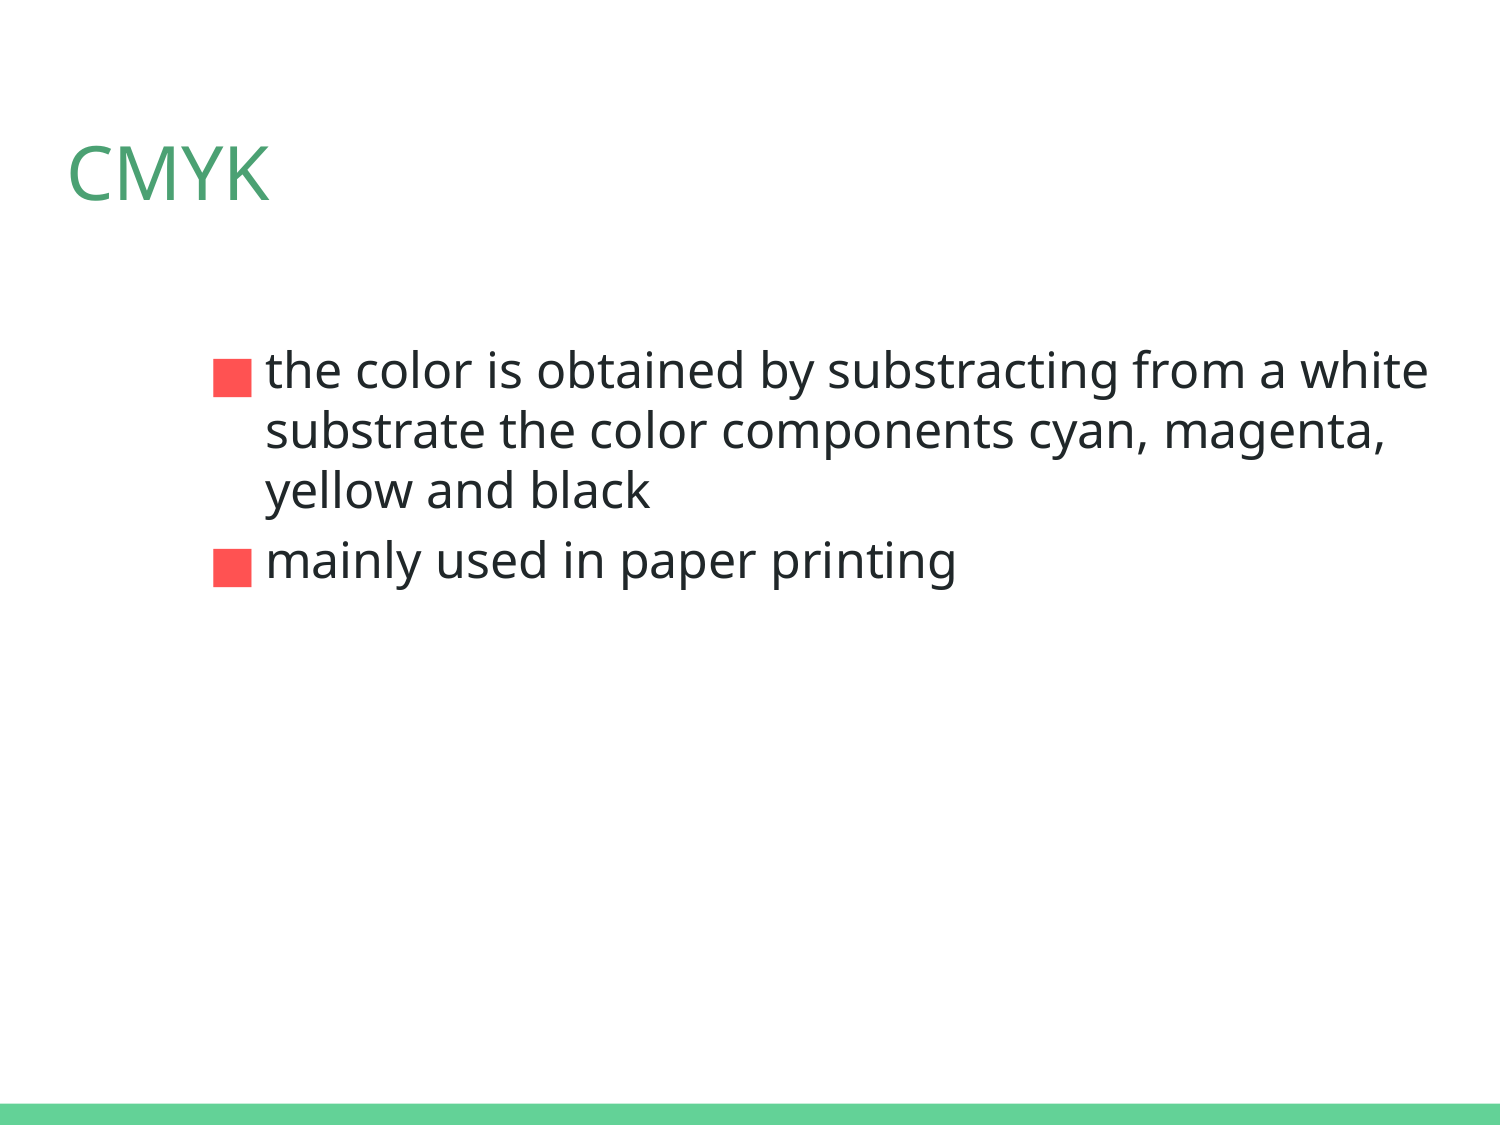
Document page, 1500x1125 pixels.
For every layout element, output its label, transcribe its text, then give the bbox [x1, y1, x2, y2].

title CMYK [51, 97, 1449, 223]
list the color is obtained by substracting from a white substrate the color components cyan, magenta, yellow and black mainly used in paper printing [193, 331, 1500, 1125]
